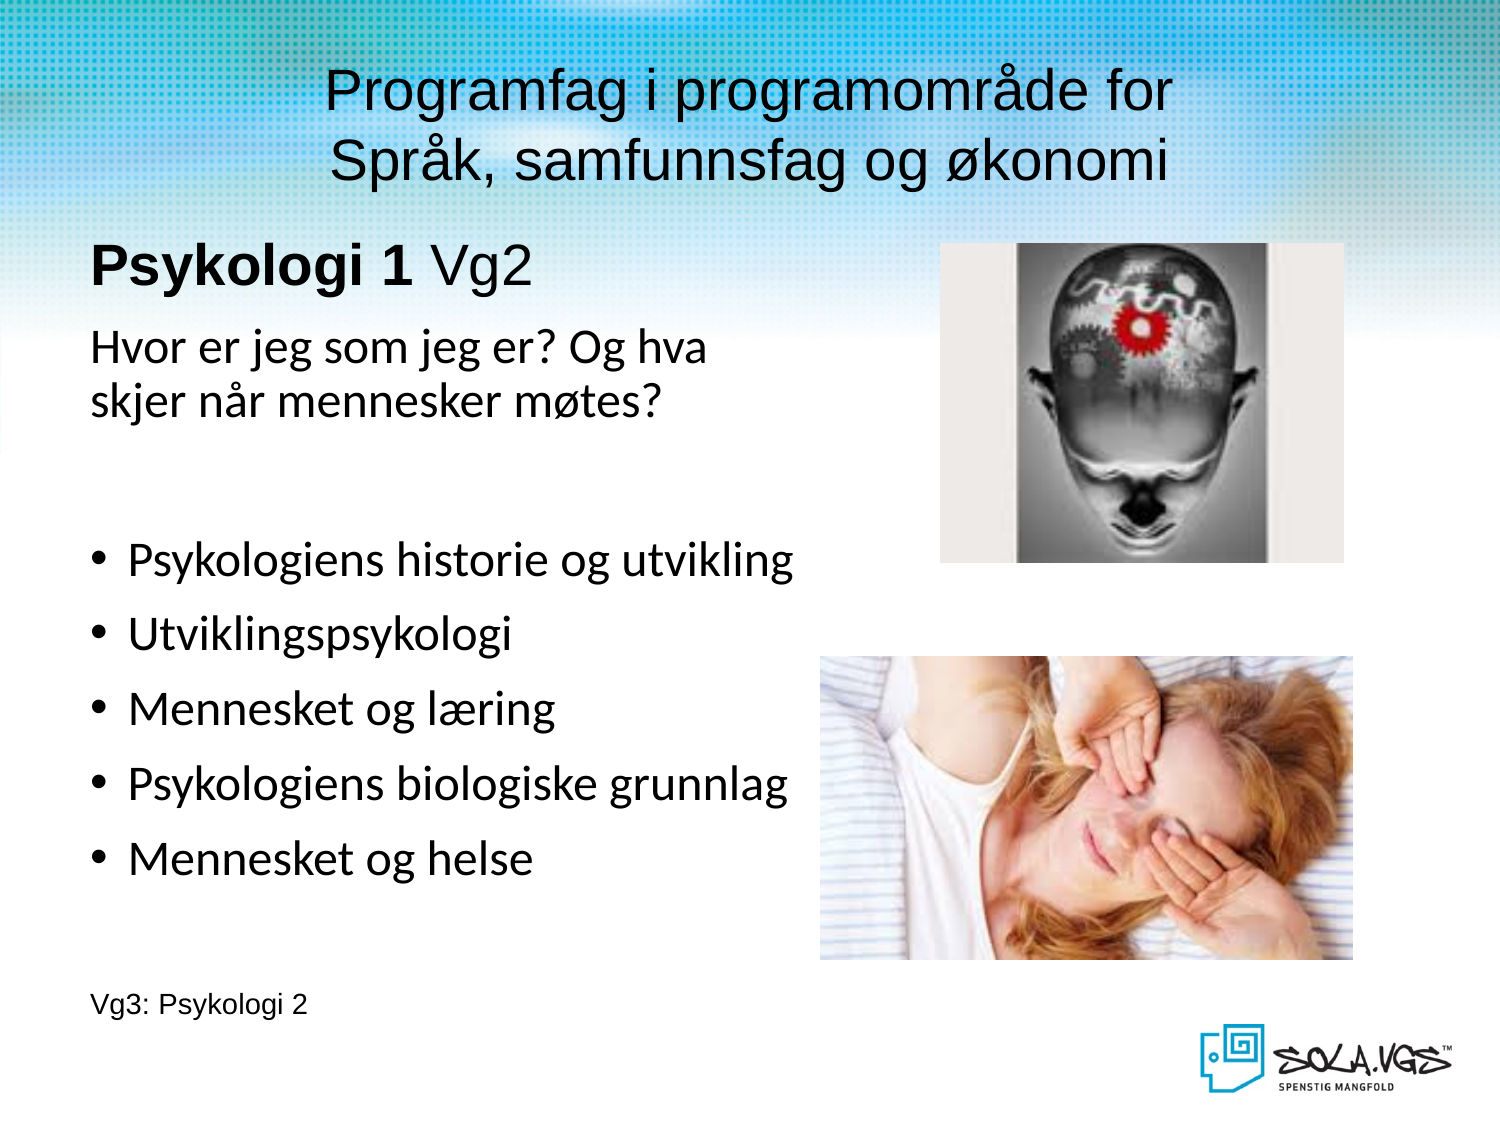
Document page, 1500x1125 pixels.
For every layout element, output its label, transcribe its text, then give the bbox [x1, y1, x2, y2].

list Psykologi 1 Vg2 Hvor er jeg som jeg er? Og hva skjer når mennesker møtes? Psykologiens historie og utvikling Utviklingspsykologi Mennesket og læring Psykologiens biologiske grunnlag Mennesket og helse Vg3: Psykologi 2 [75, 220, 821, 1047]
title Programfag i programområde for Språk, samfunnsfag og økonomi [75, 45, 1425, 197]
picture [0, 0, 1500, 1123]
